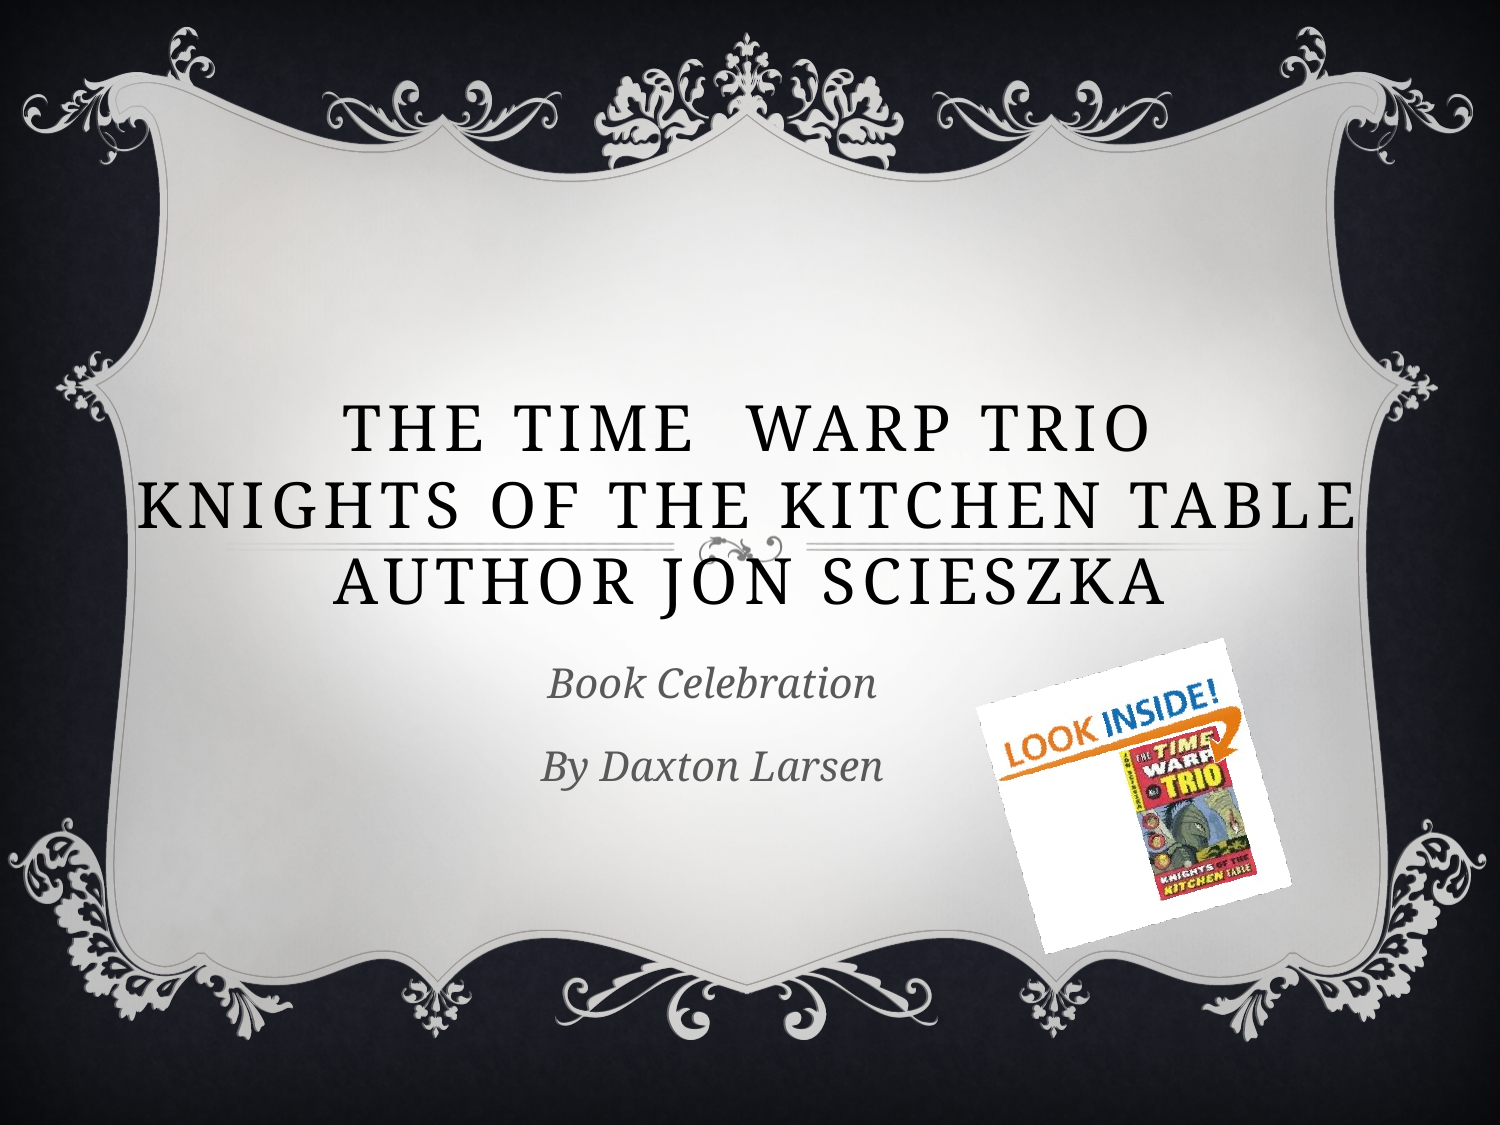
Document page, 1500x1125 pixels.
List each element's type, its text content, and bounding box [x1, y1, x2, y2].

picture [0, 0, 1500, 459]
title The Time warp Trio Knights of the Kitchen Table author Jon Scieszka [112, 349, 1388, 625]
subtitle Book Celebration By Daxton Larsen [525, 624, 900, 800]
picture [0, 613, 1500, 1125]
